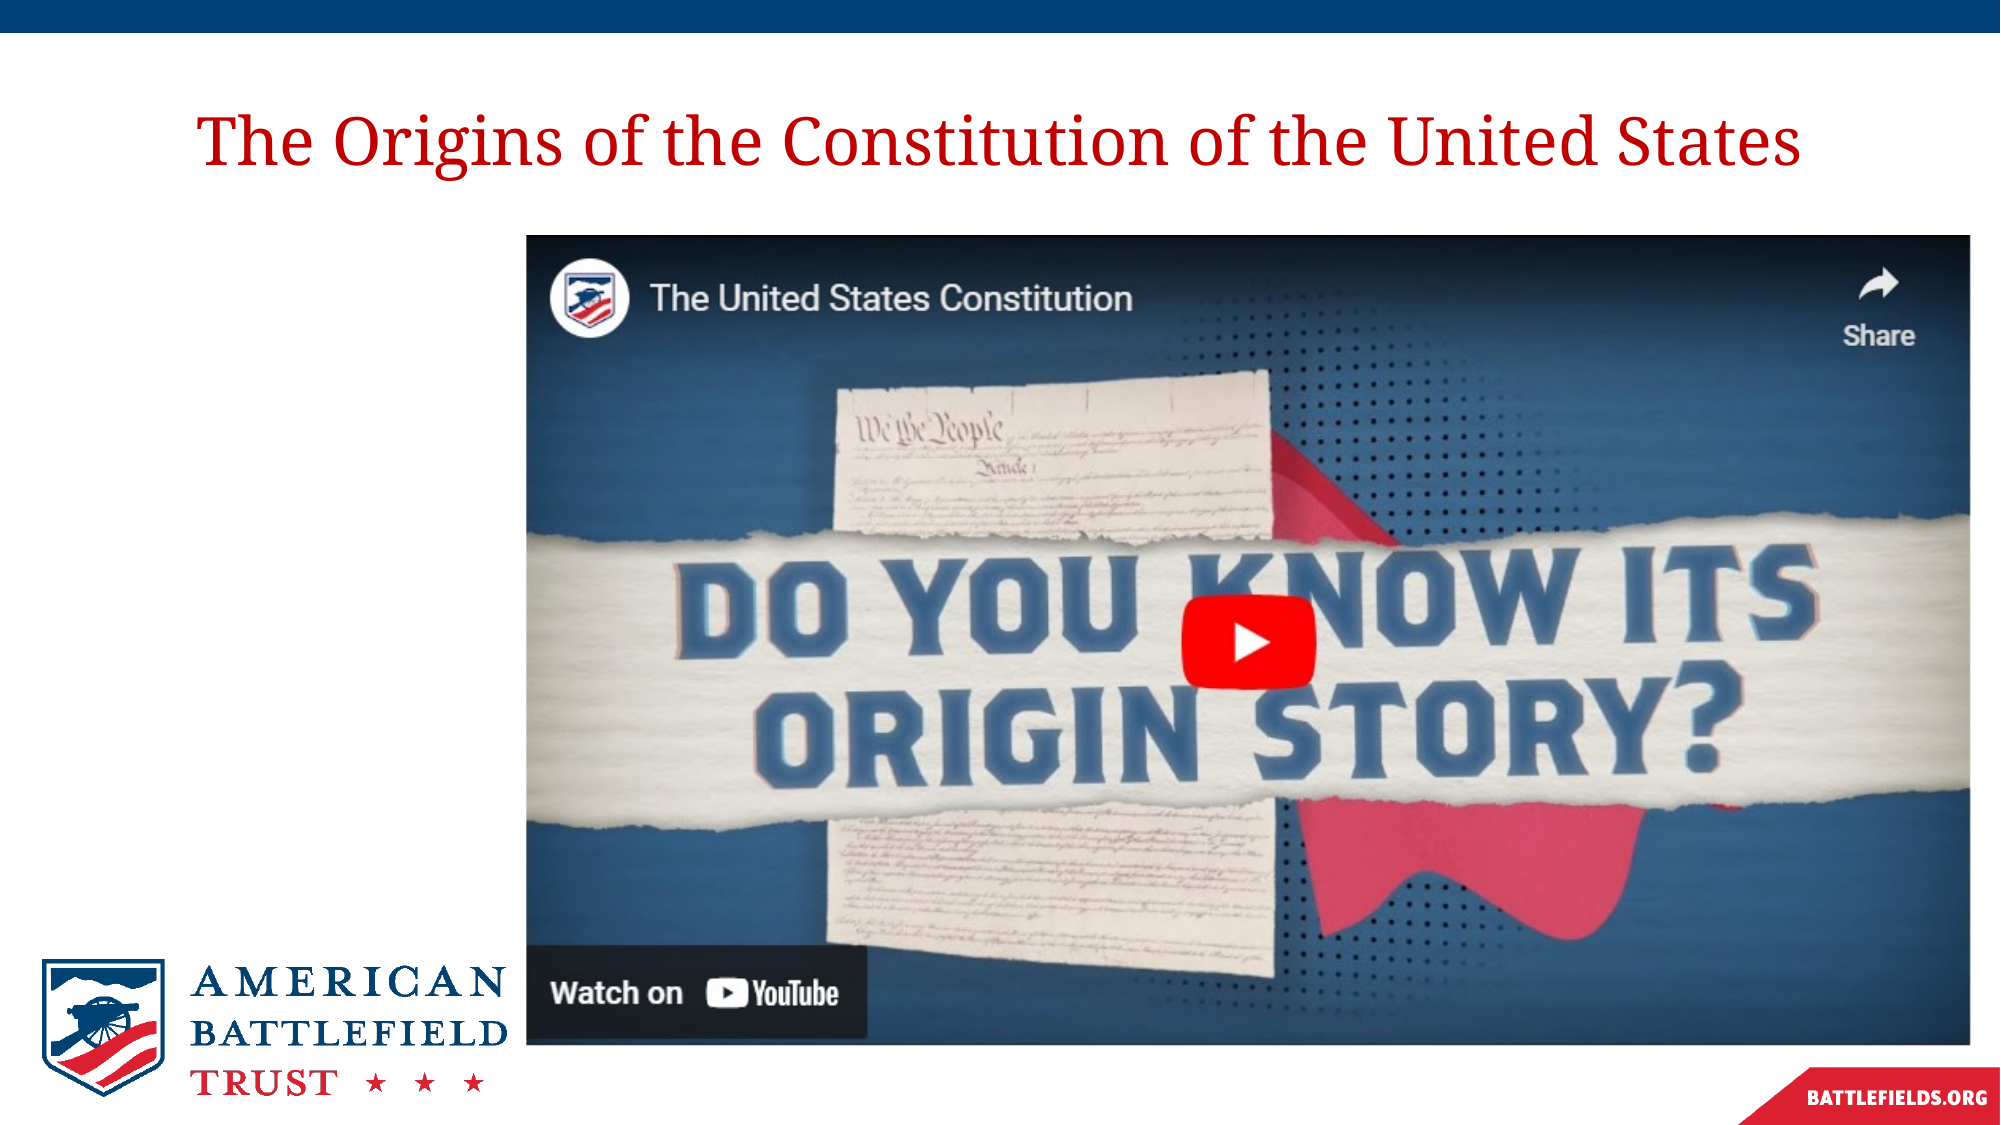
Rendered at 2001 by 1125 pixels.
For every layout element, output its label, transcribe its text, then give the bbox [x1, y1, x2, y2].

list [525, 235, 1972, 1047]
picture [42, 959, 508, 1097]
title The Origins of the Constitution of the United States [137, 35, 1863, 253]
picture [1737, 1067, 2000, 1125]
